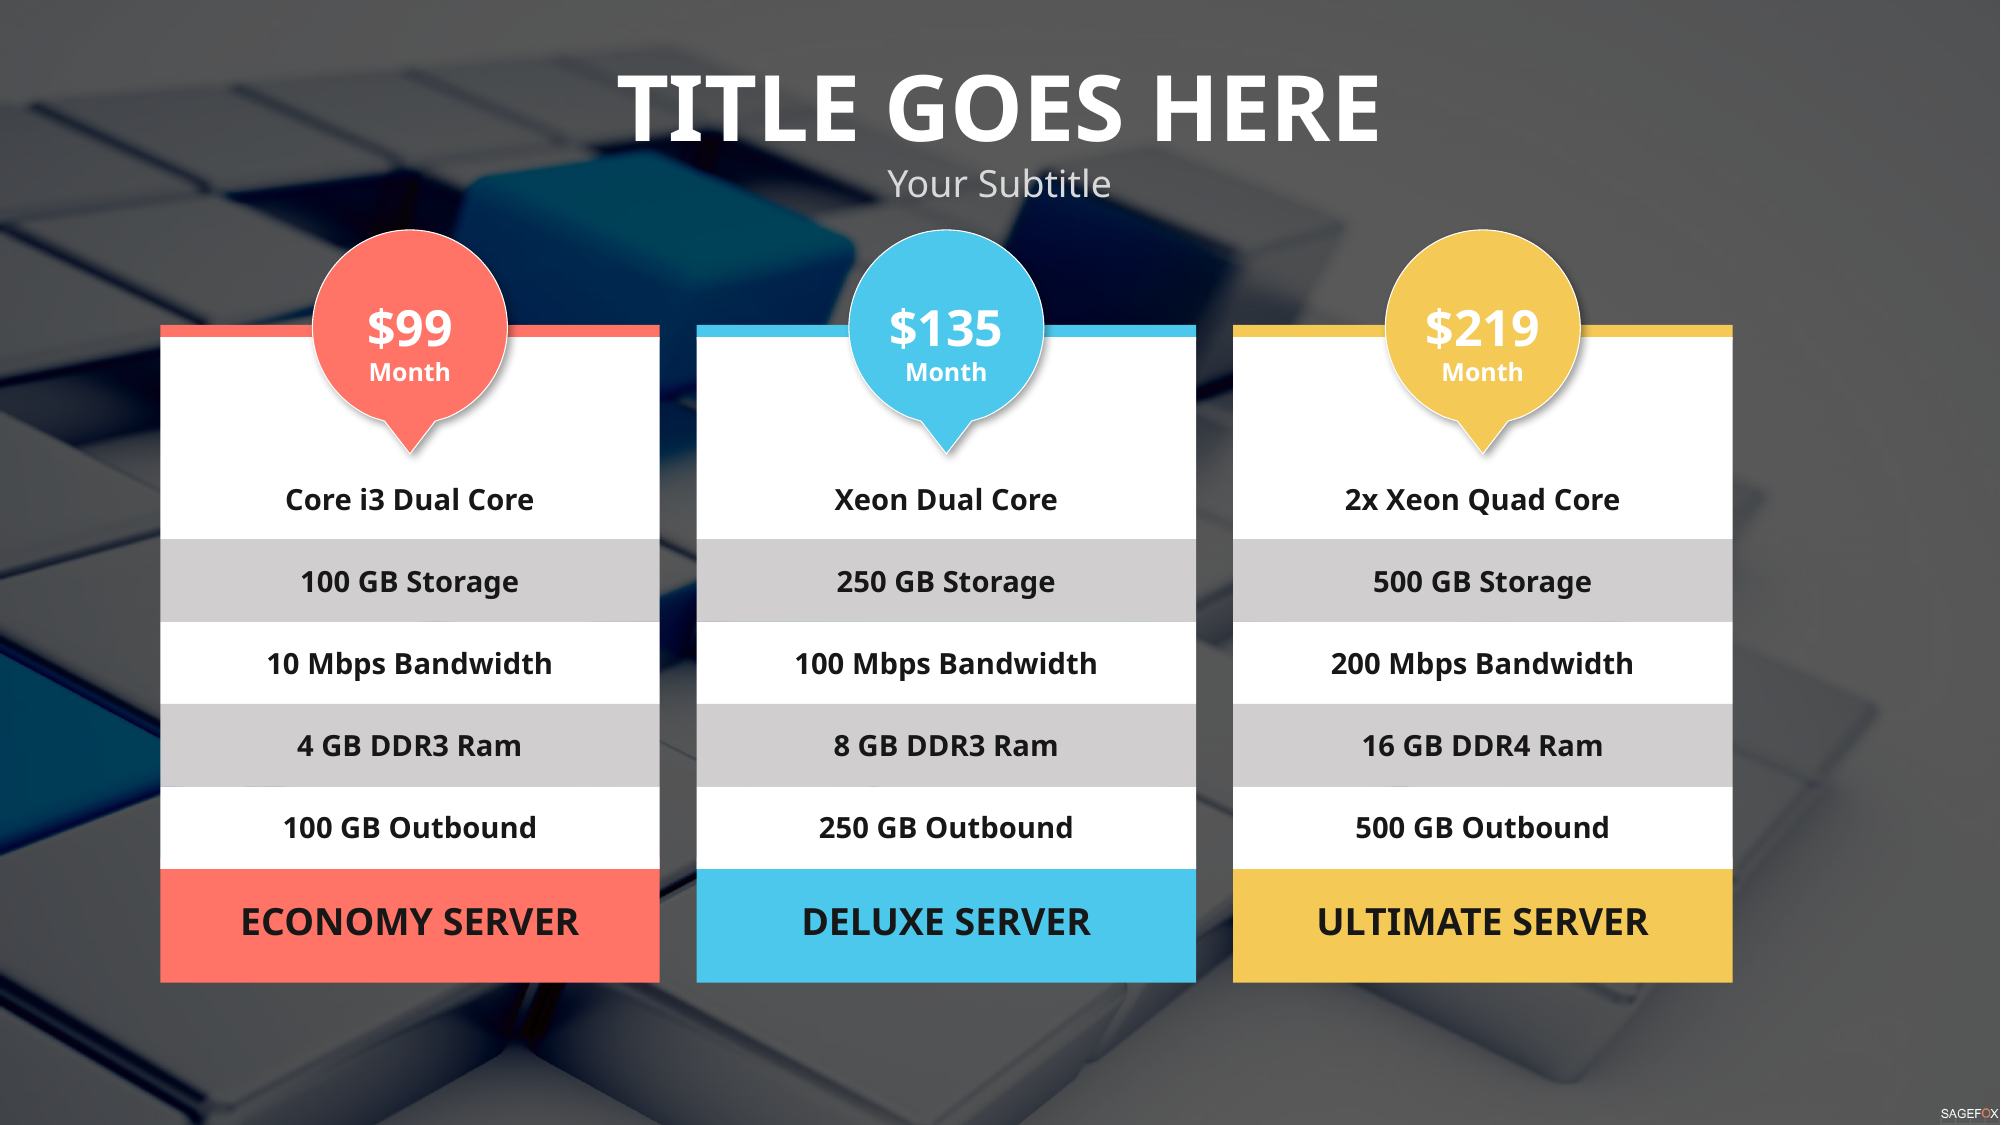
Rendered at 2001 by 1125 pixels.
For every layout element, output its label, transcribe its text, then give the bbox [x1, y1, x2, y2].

text_box [159, 324, 310, 341]
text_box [1233, 703, 1733, 786]
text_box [696, 337, 1197, 539]
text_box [160, 337, 660, 539]
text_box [1233, 621, 1733, 703]
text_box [160, 621, 660, 703]
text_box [696, 703, 1197, 786]
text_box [696, 621, 1197, 703]
picture [0, 0, 2001, 1125]
text_box [518, 324, 661, 341]
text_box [160, 786, 660, 869]
text_box [696, 324, 846, 337]
text_box $135 Month [847, 228, 1045, 337]
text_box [160, 869, 660, 983]
text_box $99 Month [311, 228, 509, 337]
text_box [1233, 337, 1733, 539]
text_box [160, 703, 660, 786]
text_box $219 Month [1384, 228, 1582, 337]
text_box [1233, 539, 1733, 621]
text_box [1233, 869, 1733, 983]
text_box [1591, 324, 1734, 341]
text_box TITLE GOES HERE Your Subtitle [548, 42, 1452, 212]
text_box [1232, 324, 1383, 341]
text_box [1233, 786, 1733, 869]
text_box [696, 786, 1197, 869]
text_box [160, 539, 660, 621]
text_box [696, 539, 1197, 621]
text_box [696, 869, 1197, 983]
text_box [1054, 324, 1197, 337]
